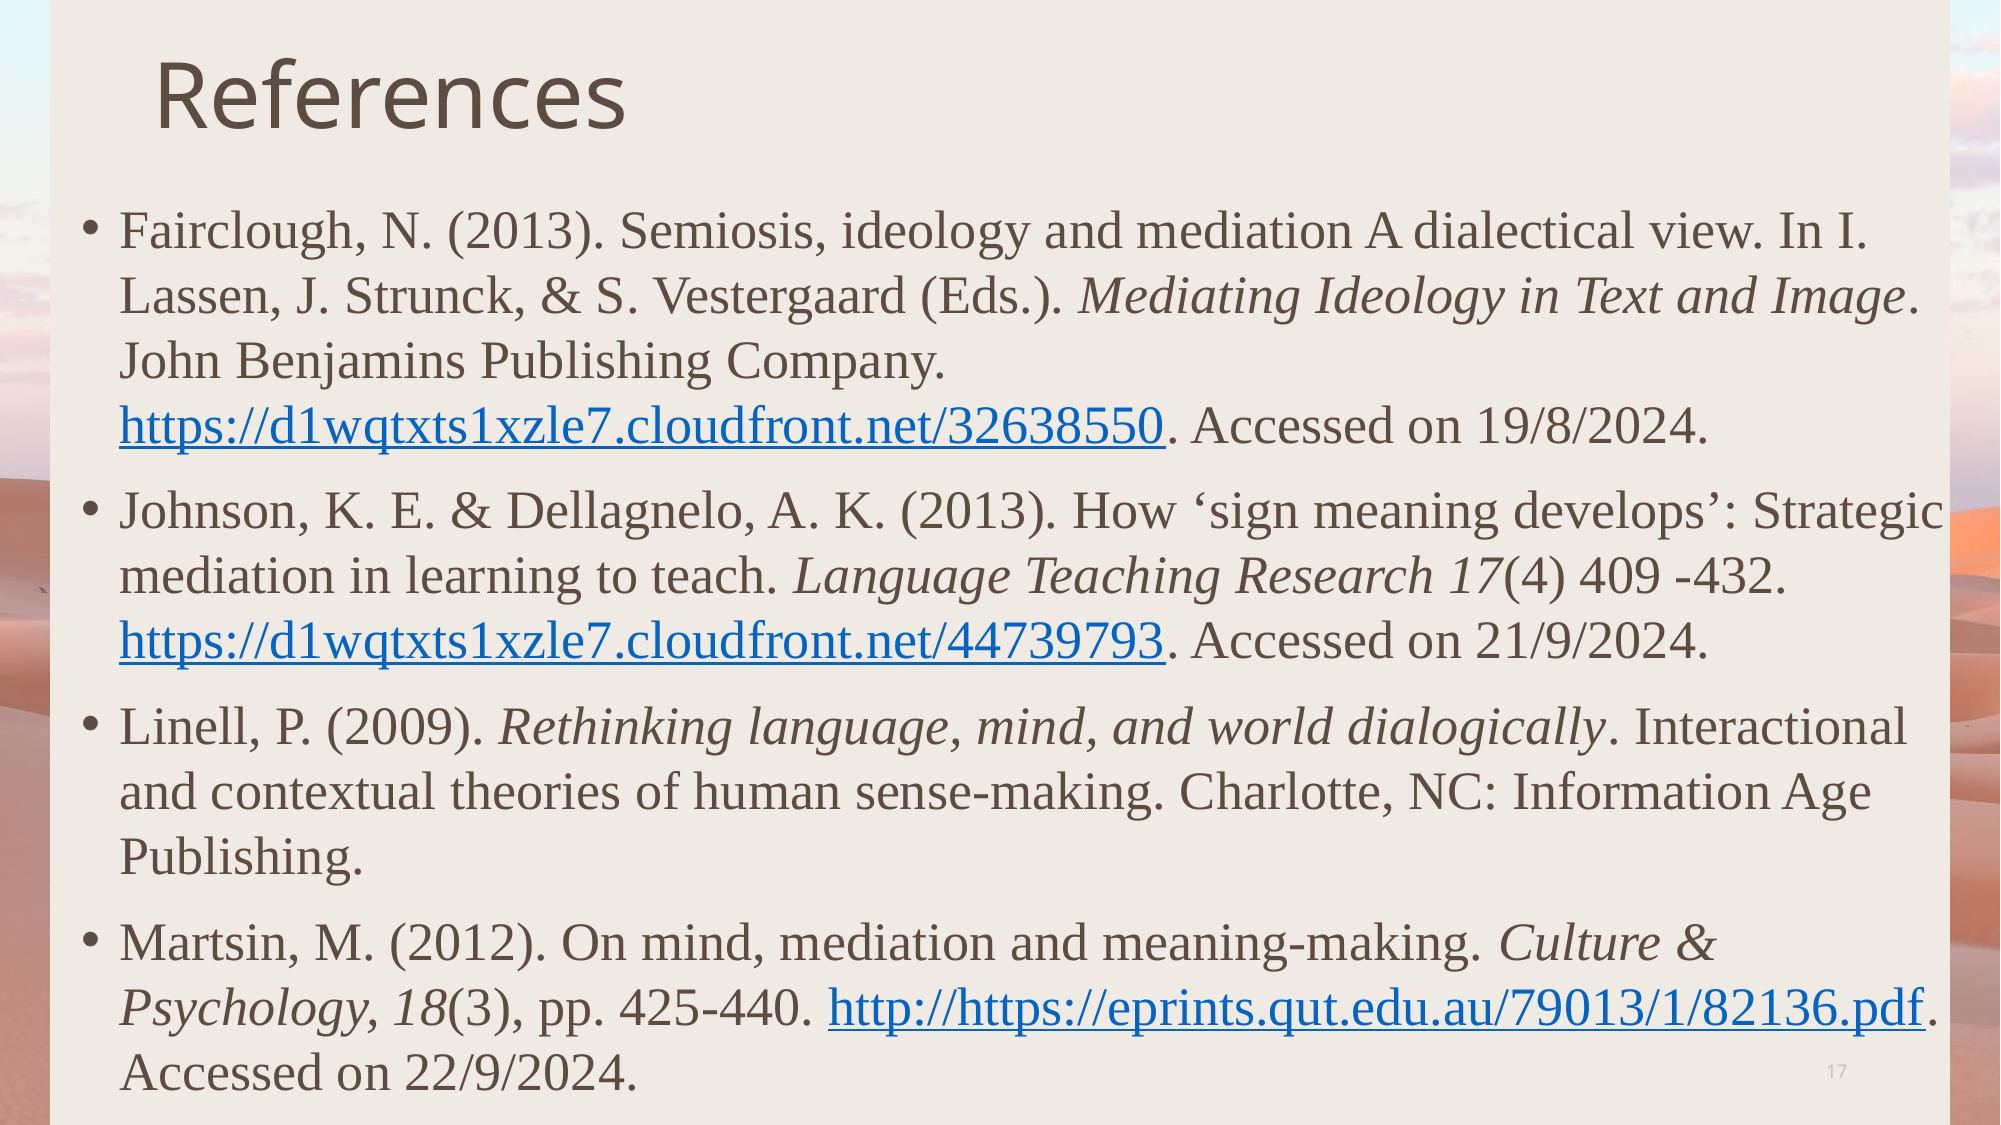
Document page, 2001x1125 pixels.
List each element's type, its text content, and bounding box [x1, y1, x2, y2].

picture [1950, 0, 2000, 1125]
title References [137, 0, 1863, 186]
picture [0, 0, 50, 1125]
slide_number 17 [1412, 1042, 1863, 1103]
list Fairclough, N. (2013). Semiosis, ideology and mediation A dialectical view. In I. Lassen, J. Strunck, & S. Vestergaard (Eds.). Mediating Ideology in Text and Image. John Benjamins Publishing Company. https://d1wqtxts1xzle7.cloudfront.net/32638550. Accessed on 19/8/2024. Johnson, K. E. & Dellagnelo, A. K. (2013). How ‘sign meaning develops’: Strategic mediation in learning to teach. Language Teaching Research 17(4) 409 -432. https://d1wqtxts1xzle7.cloudfront.net/44739793. Accessed on 21/9/2024. Linell, P. (2009). Rethinking language, mind, and world dialogically. Interactional and contextual theories of human sense-making. Charlotte, NC: Information Age Publishing. Martsin, M. (2012). On mind, mediation and meaning-making. Culture & Psychology, 18(3), pp. 425-440. http://https://eprints.qut.edu.au/79013/1/82136.pdf. Accessed on 22/9/2024. [66, 186, 1970, 1089]
